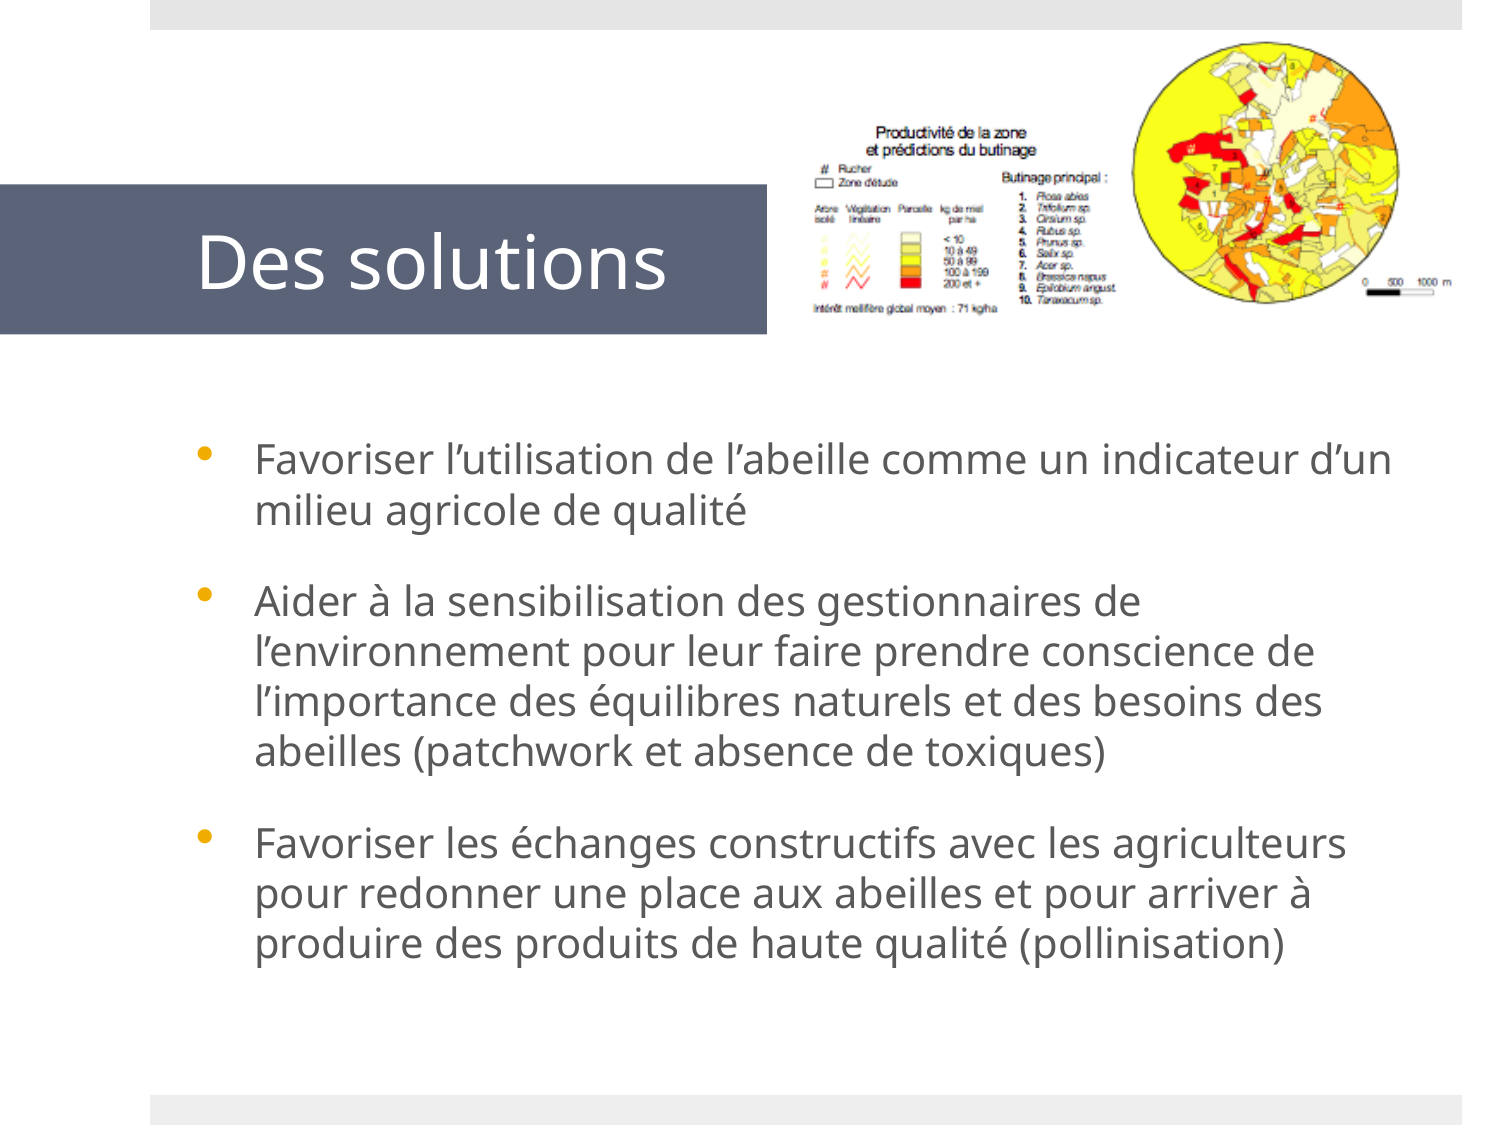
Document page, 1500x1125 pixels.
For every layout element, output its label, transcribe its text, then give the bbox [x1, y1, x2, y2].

picture [767, 37, 1469, 338]
title Des solutions [0, 184, 767, 335]
list Favoriser l’utilisation de l’abeille comme un indicateur d’un milieu agricole de qualité Aider à la sensibilisation des gestionnaires de l’environnement pour leur faire prendre conscience de l’importance des équilibres naturels et des besoins des abeilles (patchwork et absence de toxiques) Favoriser les échanges constructifs avec les agriculteurs pour redonner une place aux abeilles et pour arriver à produire des produits de haute qualité (pollinisation) [182, 425, 1432, 1028]
